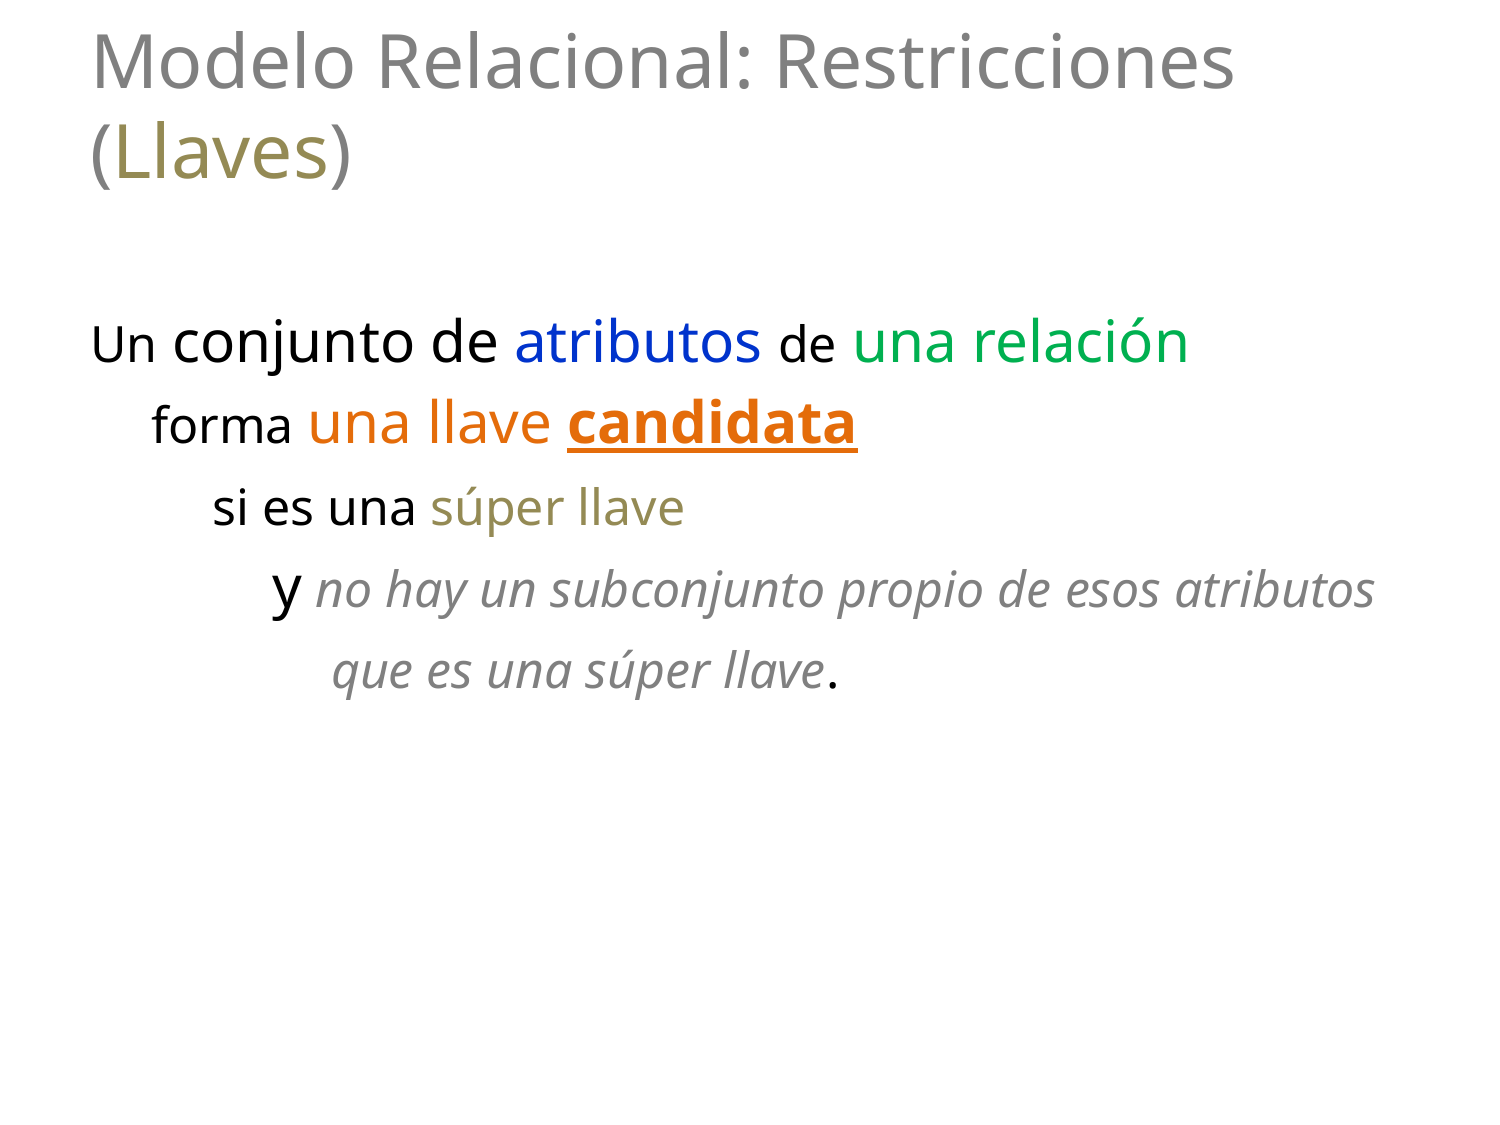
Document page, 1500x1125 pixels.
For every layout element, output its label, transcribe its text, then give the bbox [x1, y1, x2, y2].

title Modelo Relacional: Restricciones (Llaves) [75, 45, 1425, 163]
list Un conjunto de atributos de una relación forma una llave candidata si es una súper llave y no hay un subconjunto propio de esos atributos que es una súper llave. [75, 224, 1425, 1088]
